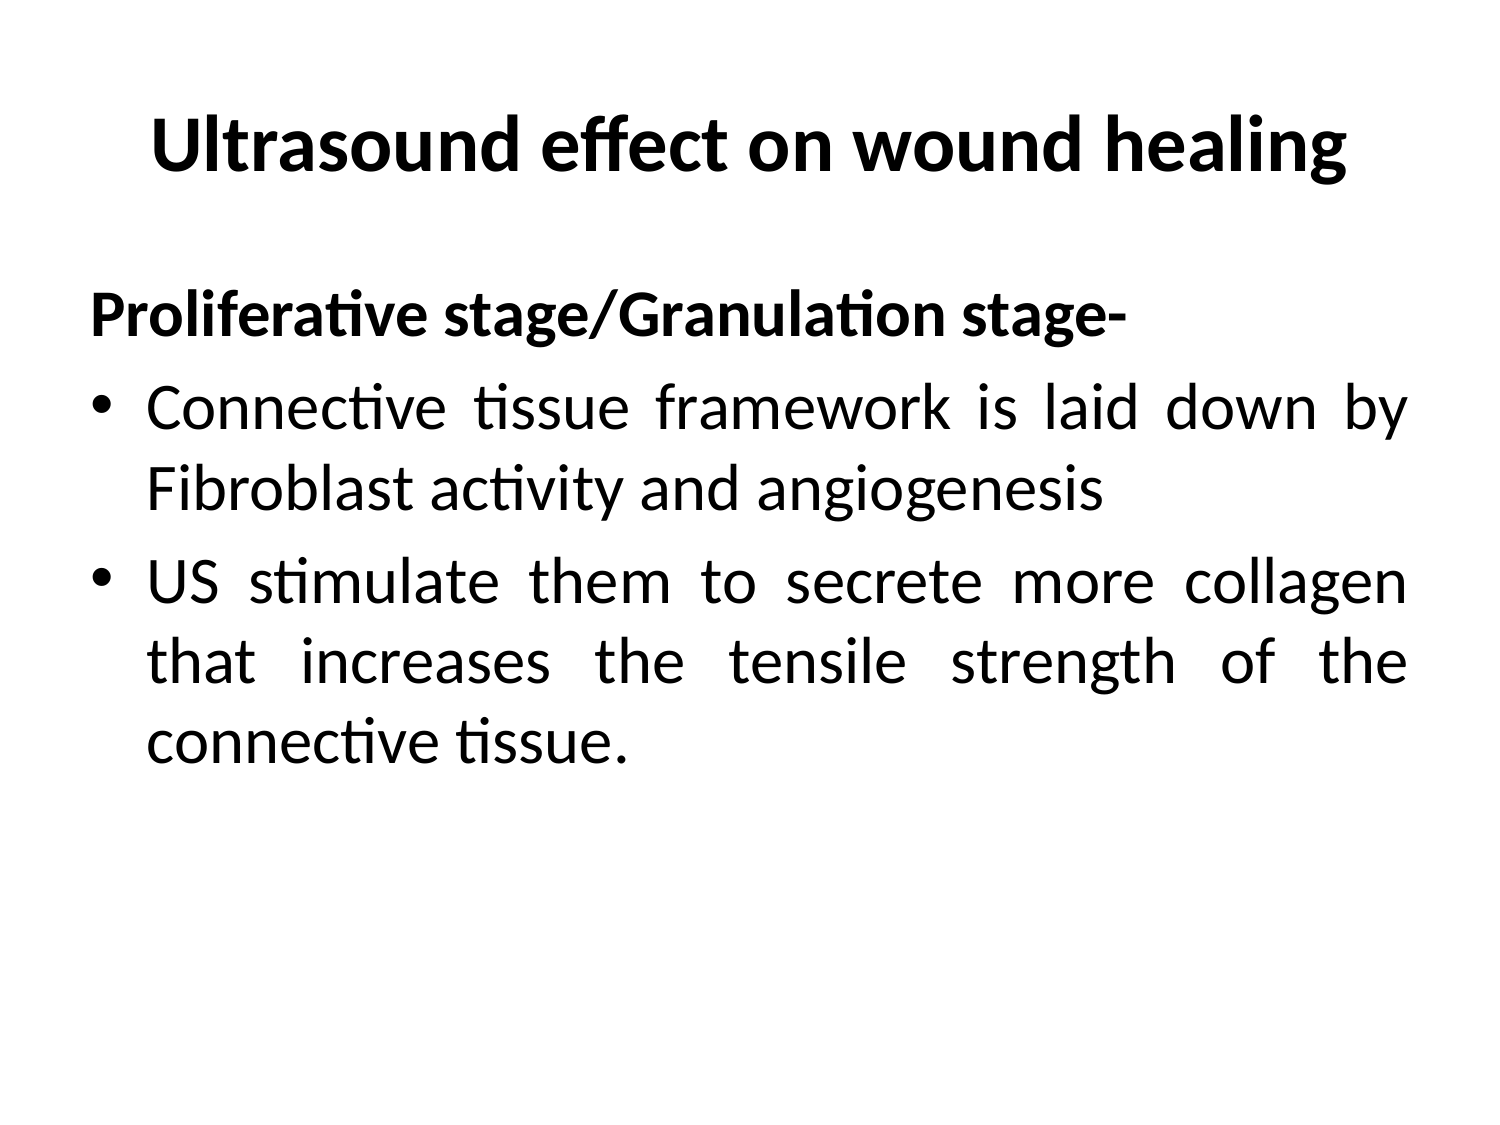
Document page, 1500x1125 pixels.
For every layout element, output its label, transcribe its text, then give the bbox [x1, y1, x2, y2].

title Ultrasound effect on wound healing [75, 45, 1425, 233]
list Proliferative stage/Granulation stage- Connective tissue framework is laid down by Fibroblast activity and angiogenesis US stimulate them to secrete more collagen that increases the tensile strength of the connective tissue. [75, 262, 1425, 1005]
